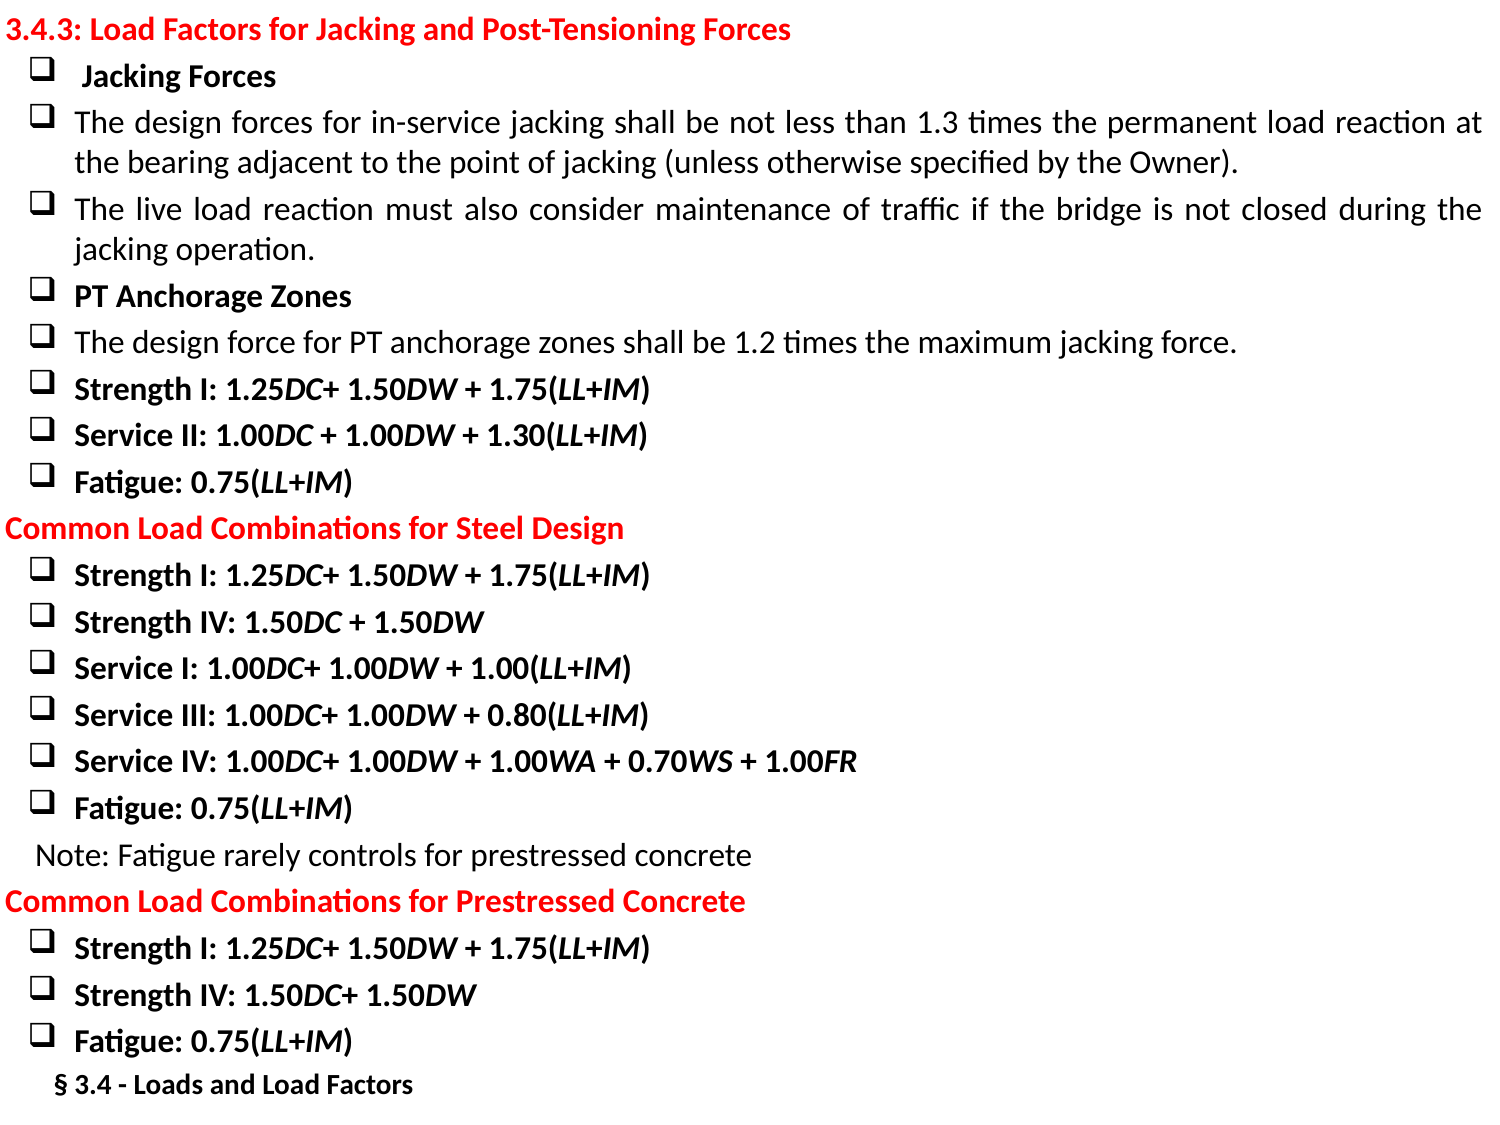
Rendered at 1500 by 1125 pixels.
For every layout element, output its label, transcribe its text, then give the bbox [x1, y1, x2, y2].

list 3.4.3: Load Factors for Jacking and Post-Tensioning Forces Jacking Forces The design forces for in-service jacking shall be not less than 1.3 times the permanent load reaction at the bearing adjacent to the point of jacking (unless otherwise specified by the Owner). The live load reaction must also consider maintenance of traffic if the bridge is not closed during the jacking operation. PT Anchorage Zones The design force for PT anchorage zones shall be 1.2 times the maximum jacking force. Strength I: 1.25DC+ 1.50DW + 1.75(LL+IM) Service II: 1.00DC + 1.00DW + 1.30(LL+IM) Fatigue: 0.75(LL+IM) Common Load Combinations for Steel Design Strength I: 1.25DC+ 1.50DW + 1.75(LL+IM) Strength IV: 1.50DC + 1.50DW Service I: 1.00DC+ 1.00DW + 1.00(LL+IM) Service III: 1.00DC+ 1.00DW + 0.80(LL+IM) Service IV: 1.00DC+ 1.00DW + 1.00WA + 0.70WS + 1.00FR Fatigue: 0.75(LL+IM) Note: Fatigue rarely controls for prestressed concrete Common Load Combinations for Prestressed Concrete Strength I: 1.25DC+ 1.50DW + 1.75(LL+IM) Strength IV: 1.50DC+ 1.50DW Fatigue: 0.75(LL+IM) § 3.4 - Loads and Load Factors [0, 0, 1500, 1125]
